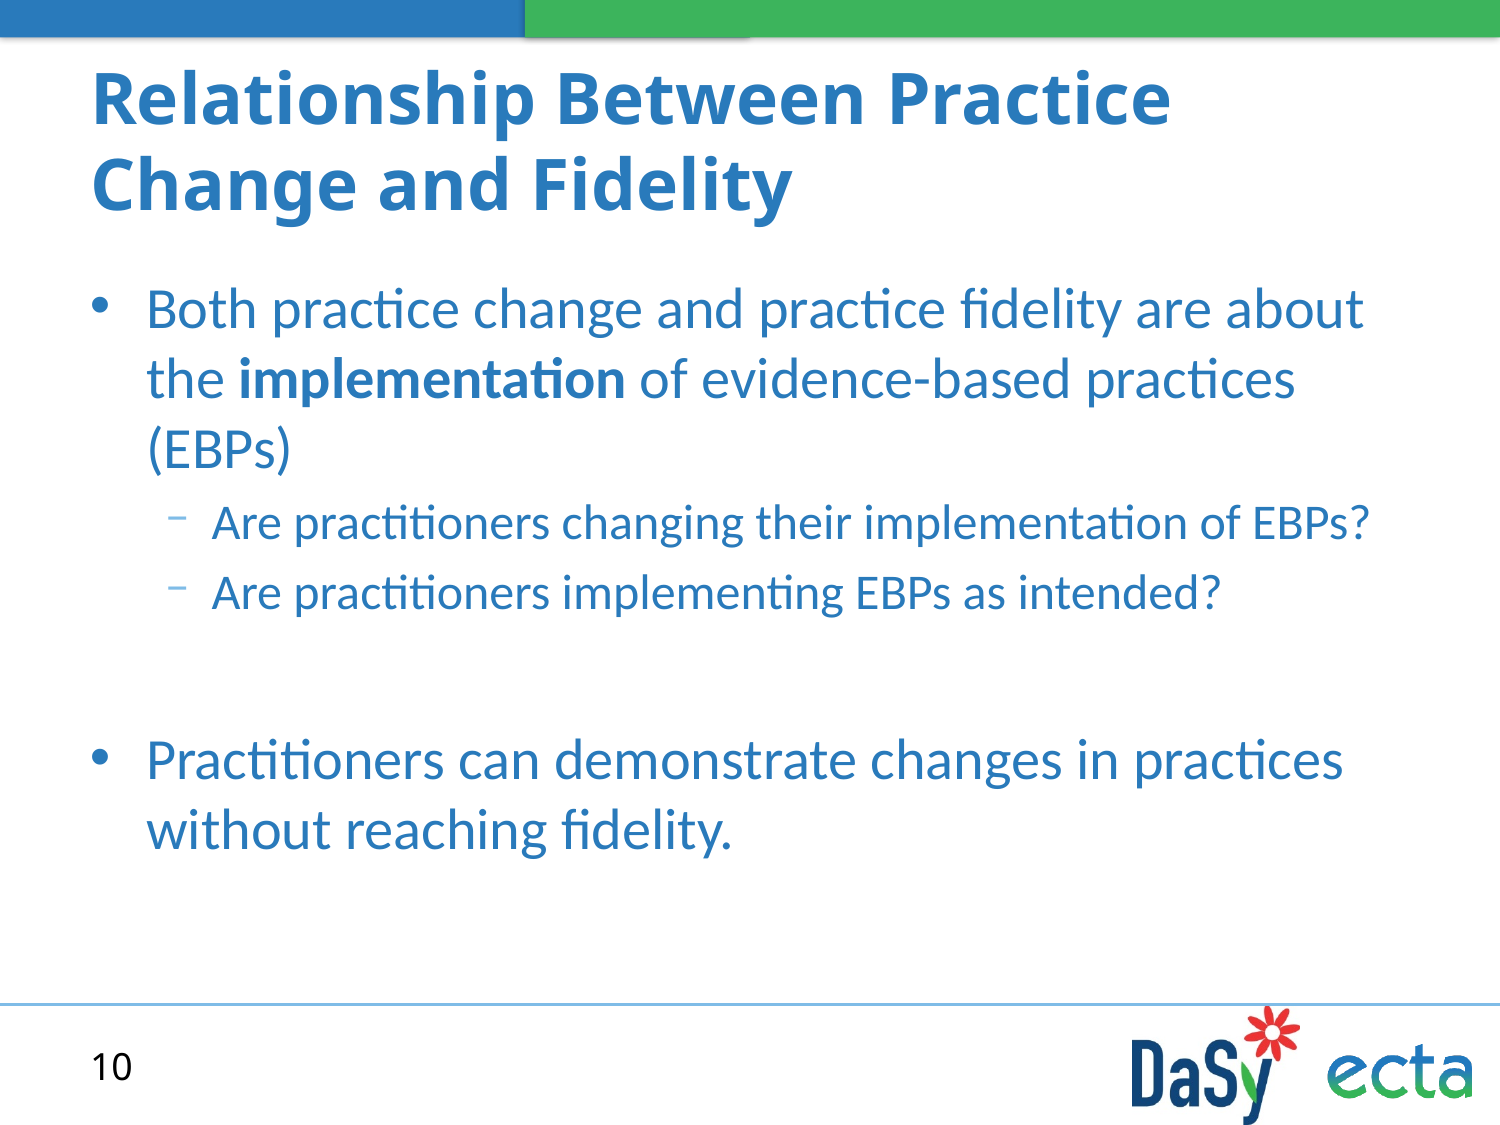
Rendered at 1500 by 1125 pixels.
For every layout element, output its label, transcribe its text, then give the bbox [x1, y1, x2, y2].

title Relationship Between Practice Change and Fidelity [75, 45, 1425, 233]
picture [1312, 1037, 1487, 1105]
slide_number 10 [75, 1038, 425, 1098]
list Both practice change and practice fidelity are about the implementation of evidence-based practices (EBPs) Are practitioners changing their implementation of EBPs? Are practitioners implementing EBPs as intended? Practitioners can demonstrate changes in practices without reaching fidelity. [75, 262, 1425, 925]
picture [1132, 1006, 1300, 1125]
